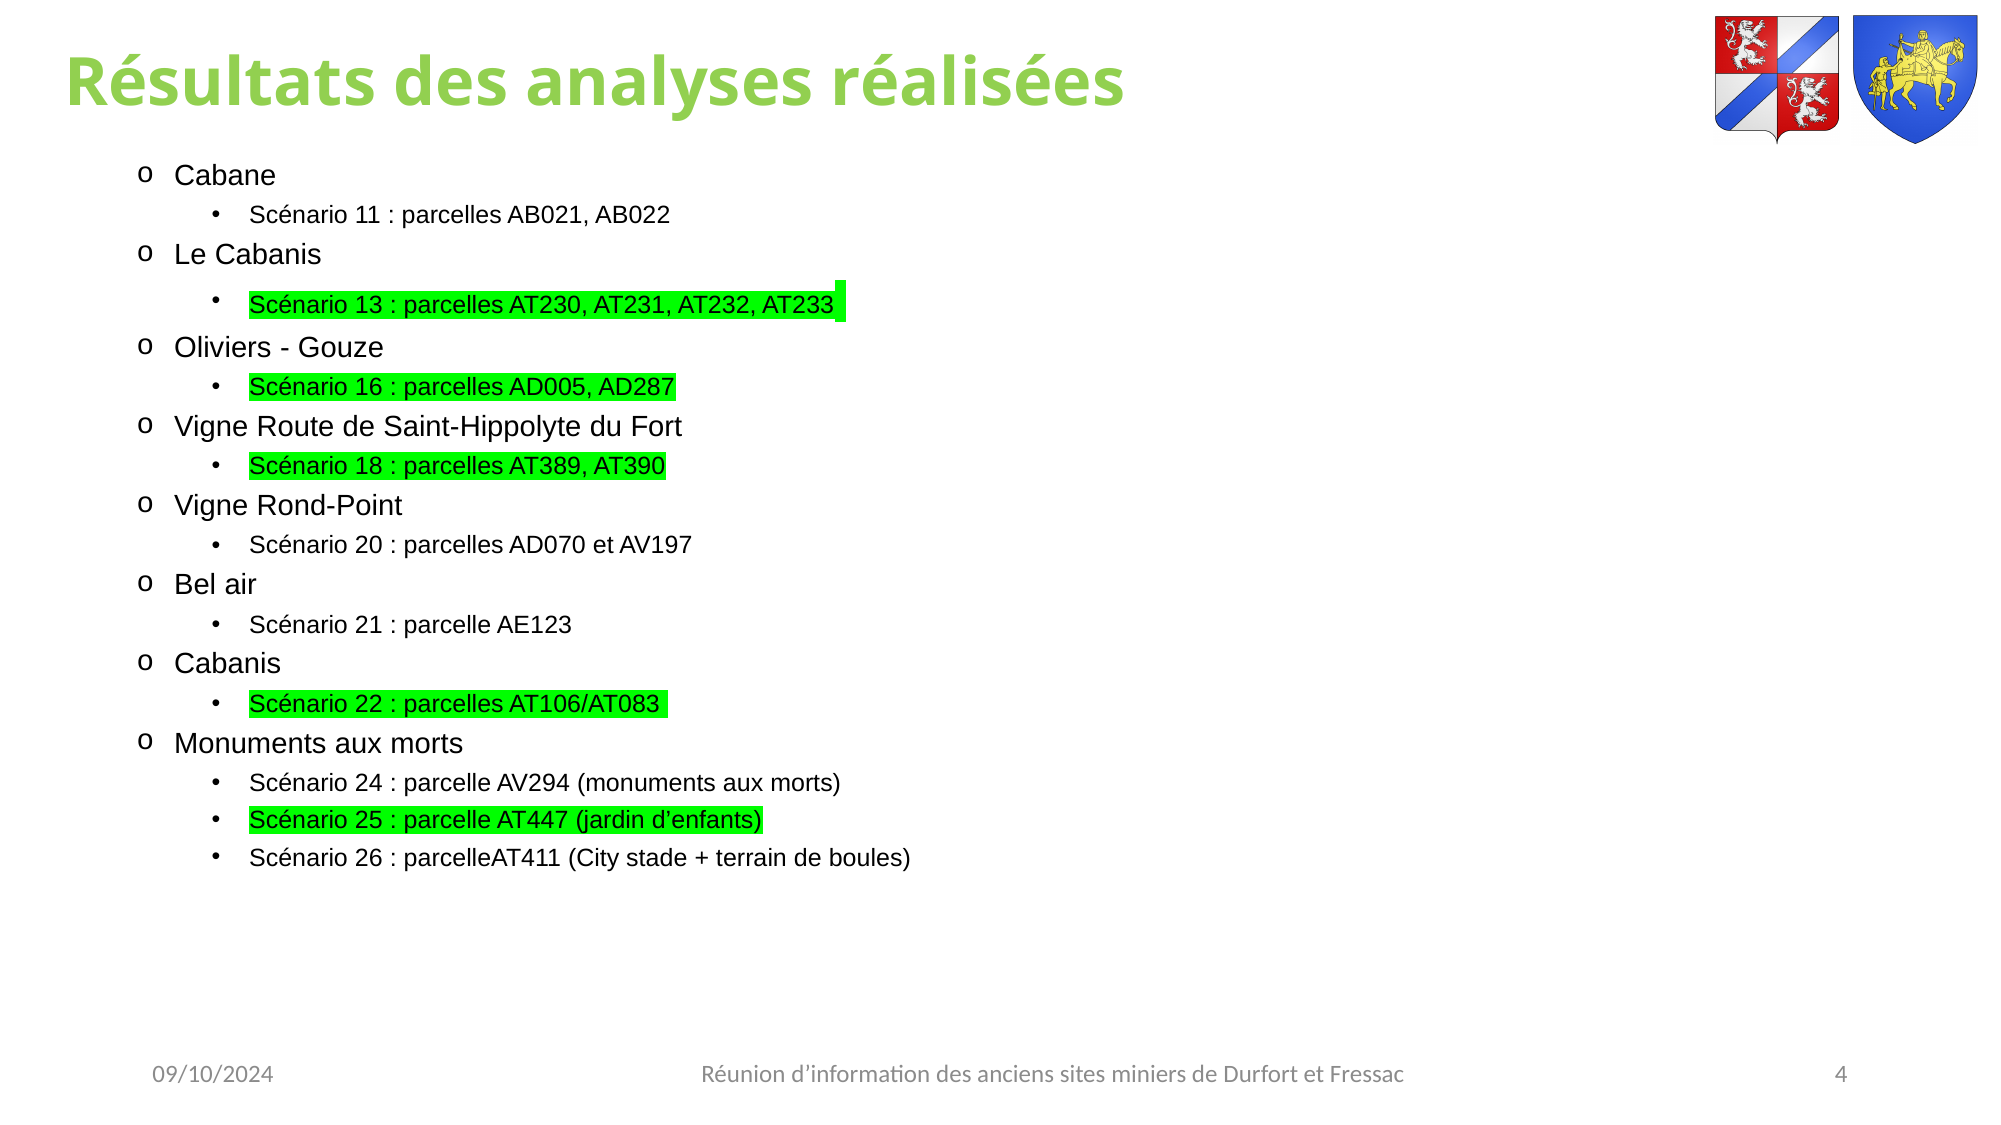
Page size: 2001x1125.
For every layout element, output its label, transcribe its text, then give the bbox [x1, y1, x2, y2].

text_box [1713, 14, 1978, 146]
title Résultats des analyses réalisées [49, 15, 1863, 153]
footer Réunion d’information des anciens sites miniers de Durfort et Fressac [325, 1042, 1412, 1103]
list Cabane Scénario 11 : parcelles AB021, AB022 Le Cabanis Scénario 13 : parcelles AT230, AT231, AT232, AT233 / AT233 Oliviers - Gouze Scénario 16 : parcelles AD005, AD287 Vigne Route de Saint-Hippolyte du Fort Scénario 18 : parcelles AT389, AT390 Vigne Rond-Point Scénario 20 : parcelles AD070 et AV197 Bel air Scénario 21 : parcelle AE123 Cabanis Scénario 22 : parcelles AT106/AT083 Monuments aux morts Scénario 24 : parcelle AV294 (monuments aux morts) Scénario 25 : parcelle AT447 (jardin d’enfants) Scénario 26 : parcelleAT411 (City stade + terrain de boules) [46, 153, 2000, 1066]
slide_number 4 [1412, 1042, 1863, 1103]
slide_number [137, 1042, 325, 1103]
